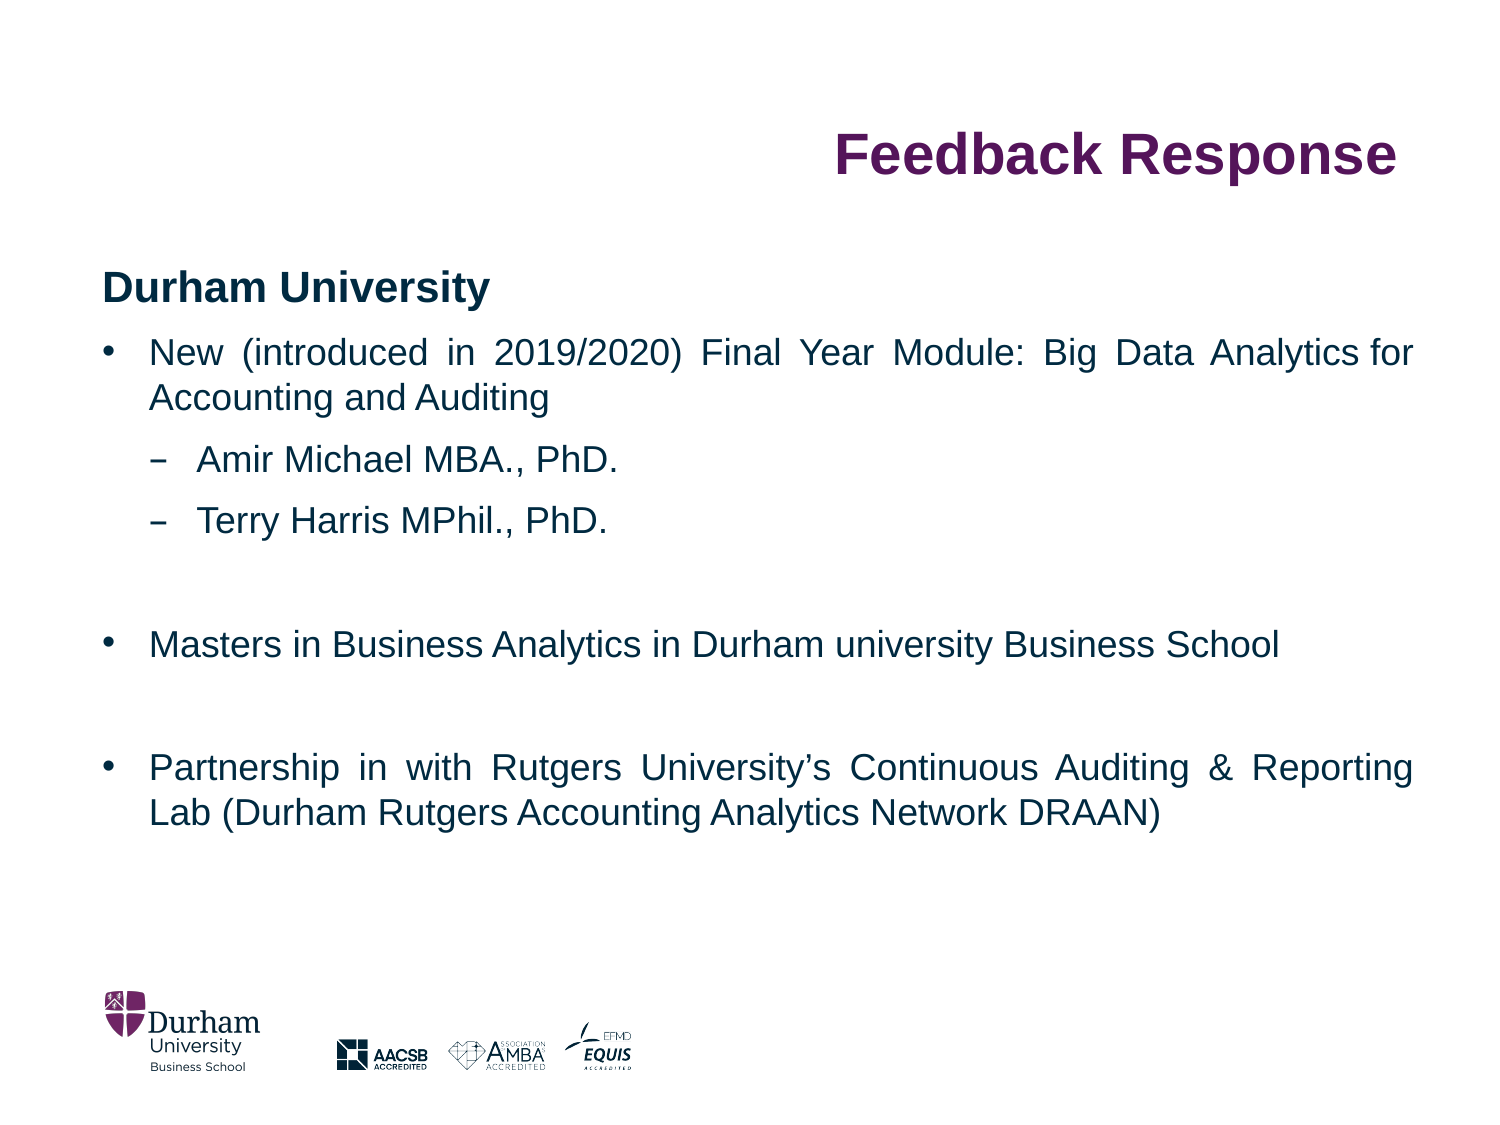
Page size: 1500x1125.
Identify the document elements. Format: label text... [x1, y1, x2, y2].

list Durham University New (introduced in 2019/2020) Final Year Module: Big Data Analytics for Accounting and Auditing Amir Michael MBA., PhD. Terry Harris MPhil., PhD. Masters in Business Analytics in Durham university Business School Partnership in with Rutgers University’s Continuous Auditing & Reporting Lab (Durham Rutgers Accounting Analytics Network DRAAN) [101, 258, 1415, 760]
picture [337, 1022, 633, 1070]
title Feedback Response [101, 116, 1399, 206]
picture [101, 989, 264, 1073]
